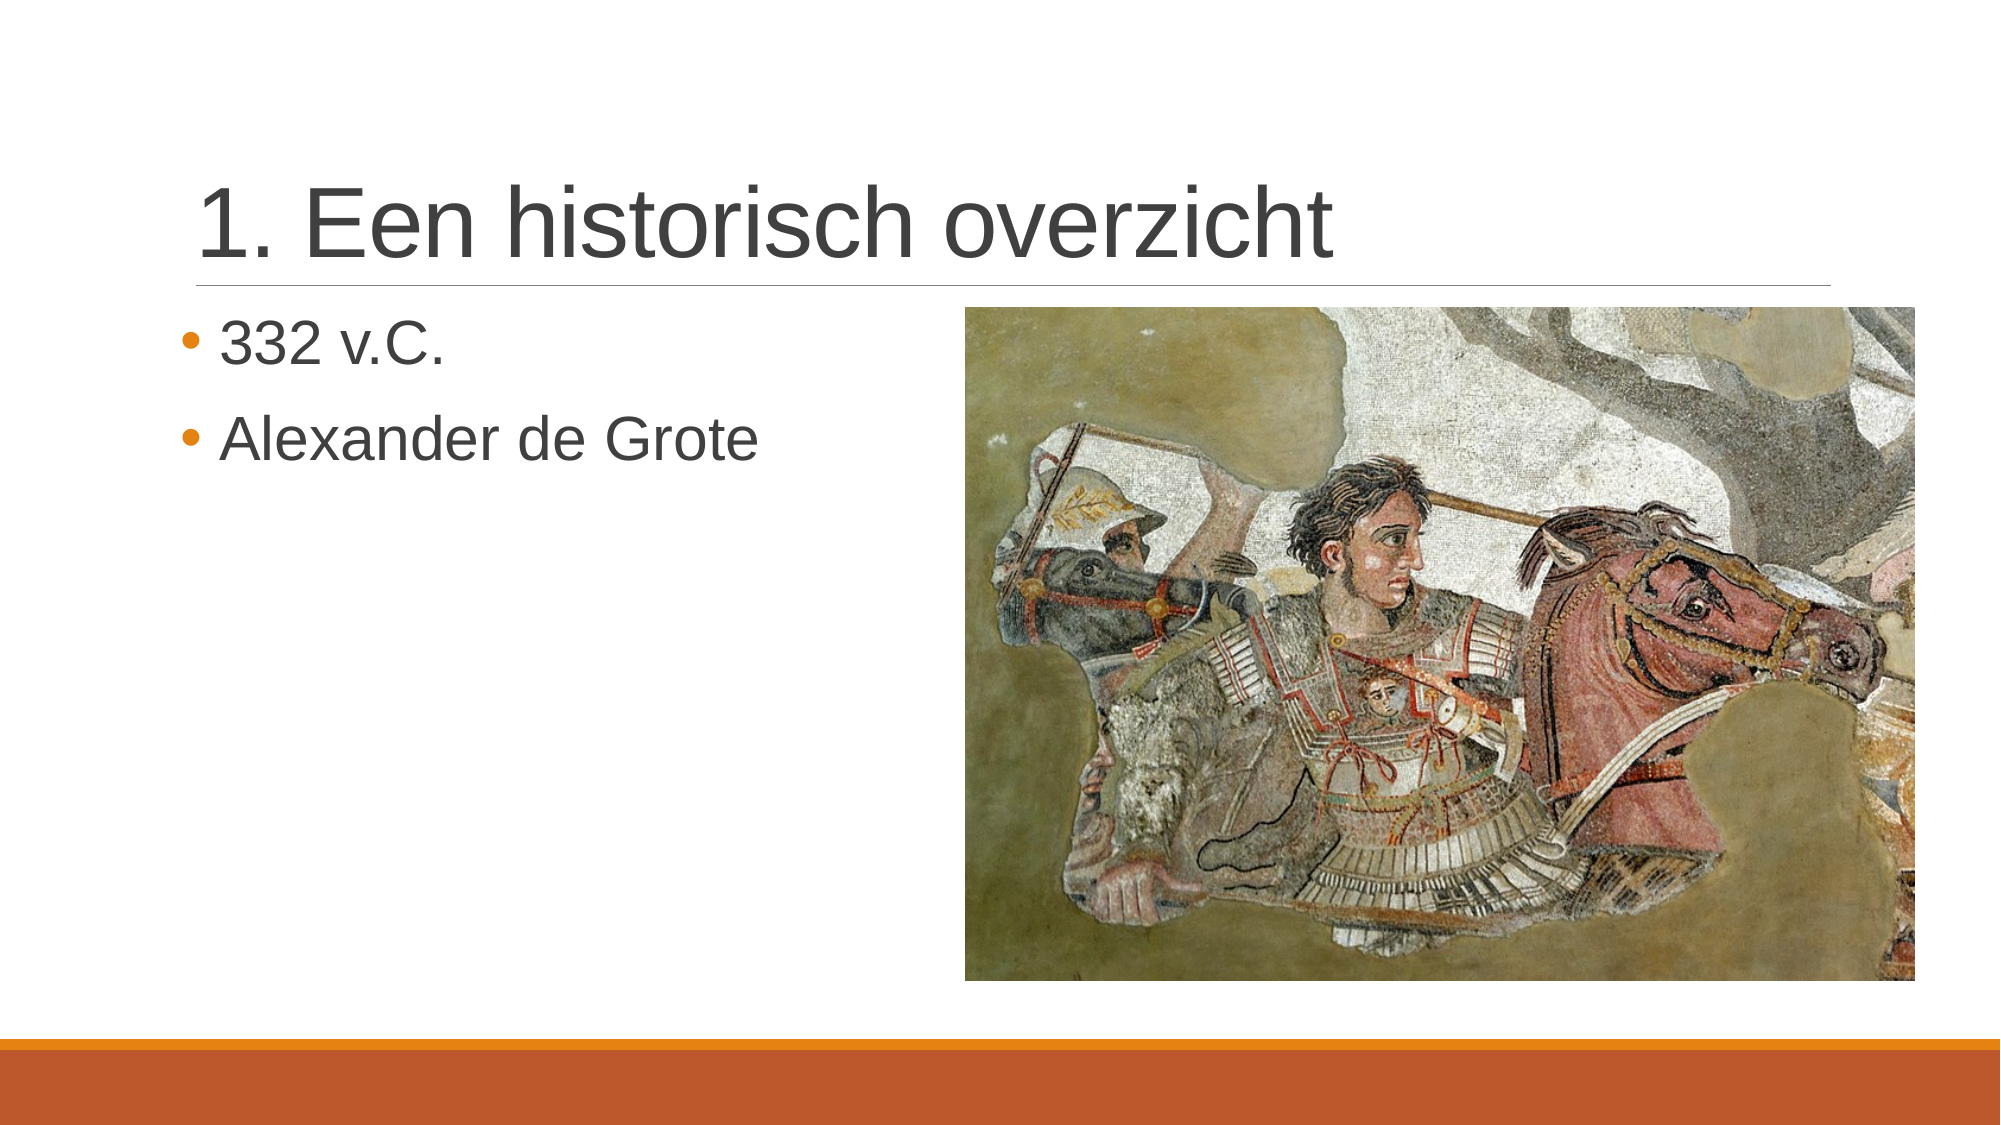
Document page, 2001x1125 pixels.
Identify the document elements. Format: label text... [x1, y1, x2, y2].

title 1. Een historisch overzicht [180, 47, 1830, 285]
list 332 v.C. Alexander de Grote [180, 302, 1830, 963]
picture [964, 307, 1915, 981]
